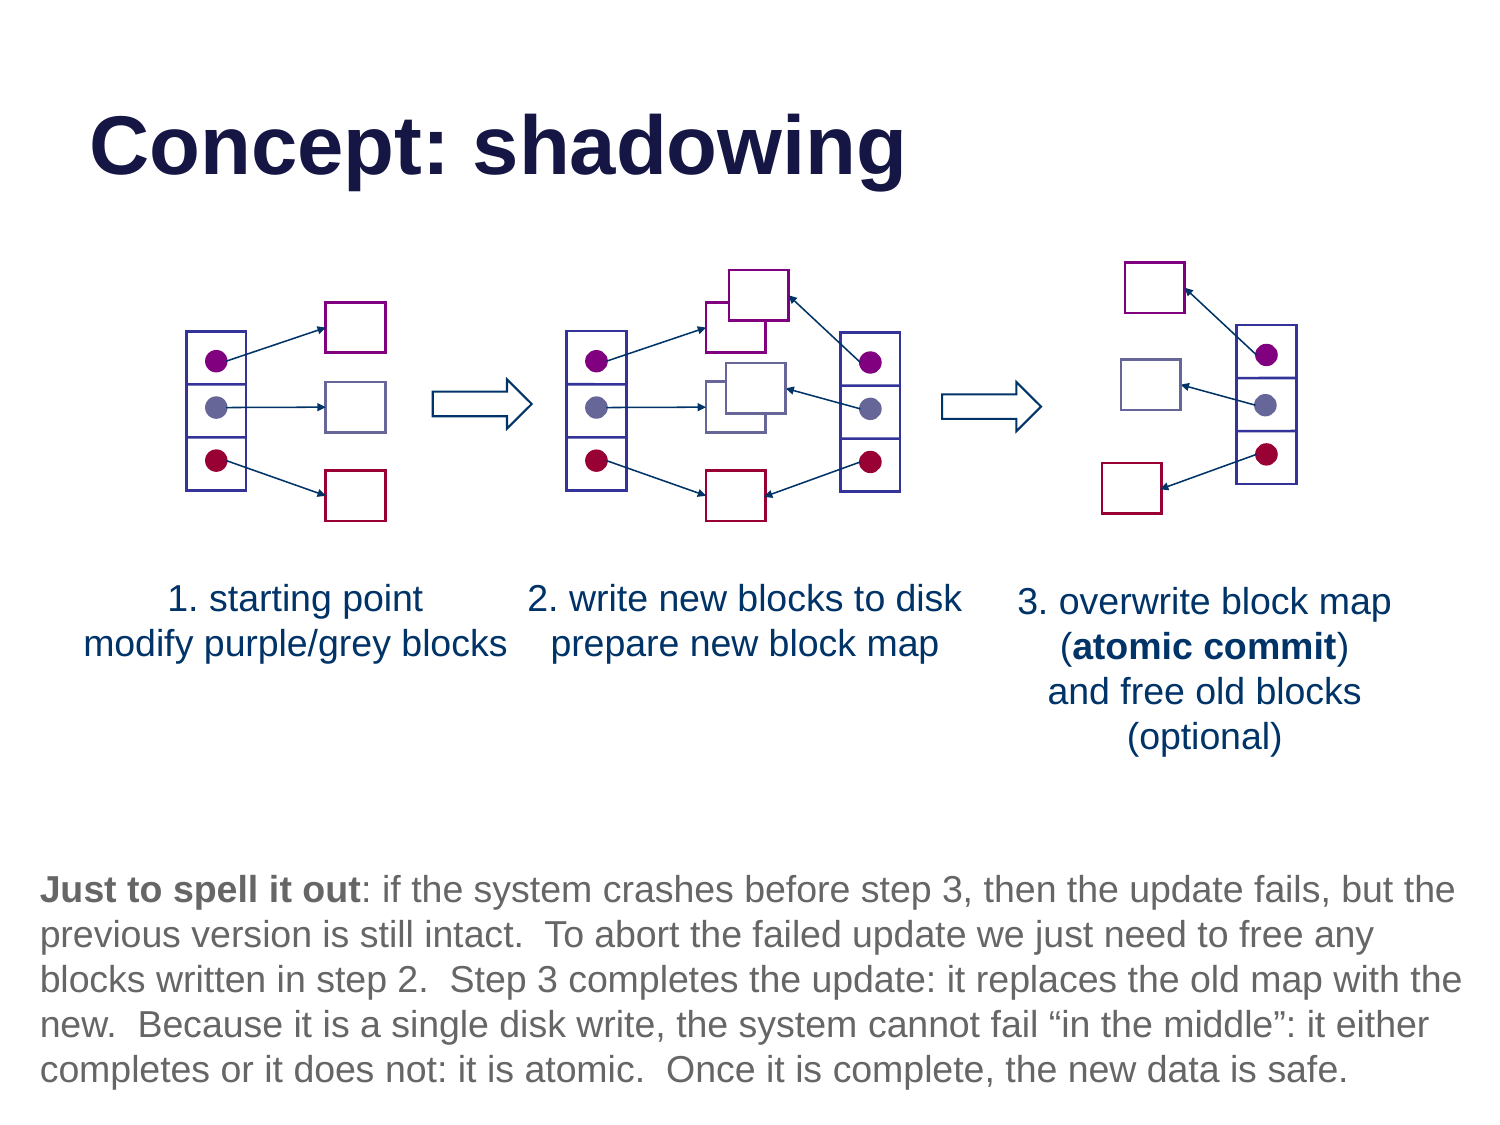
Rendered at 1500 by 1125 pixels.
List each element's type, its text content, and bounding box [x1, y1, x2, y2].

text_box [786, 388, 860, 409]
text_box [725, 362, 786, 414]
text_box 2. write new blocks to disk prepare new block map [512, 566, 978, 672]
text_box [705, 302, 766, 353]
text_box [705, 381, 766, 433]
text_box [789, 295, 860, 363]
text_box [1236, 324, 1297, 485]
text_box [840, 332, 901, 492]
text_box [1102, 462, 1162, 514]
text_box [728, 270, 789, 321]
text_box [432, 379, 532, 429]
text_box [608, 460, 705, 497]
text_box 1. starting point modify purple/grey blocks [68, 566, 512, 671]
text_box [763, 461, 860, 498]
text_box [1185, 287, 1256, 355]
text_box [1124, 262, 1185, 313]
title Concept: shadowing [75, 0, 1425, 200]
text_box [942, 382, 1042, 432]
text_box 3. overwrite block map (atomic commit) and free old blocks (optional) [1002, 569, 1407, 765]
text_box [186, 302, 386, 522]
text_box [1181, 384, 1255, 406]
text_box [1121, 359, 1181, 411]
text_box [566, 330, 627, 491]
text_box [705, 470, 766, 521]
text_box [608, 327, 705, 362]
text_box Just to spell it out: if the system crashes before step 3, then the update fails, but the previous version is still intact. To abort the failed update we just need to free any blocks written in step 2. Step 3 completes the update: it replaces the old map with the new. Because it is a single disk write, the system cannot fail “in the middle”: it either completes or it does not: it is atomic. Once it is complete, the new data is safe. [24, 857, 1488, 1098]
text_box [1159, 453, 1256, 490]
